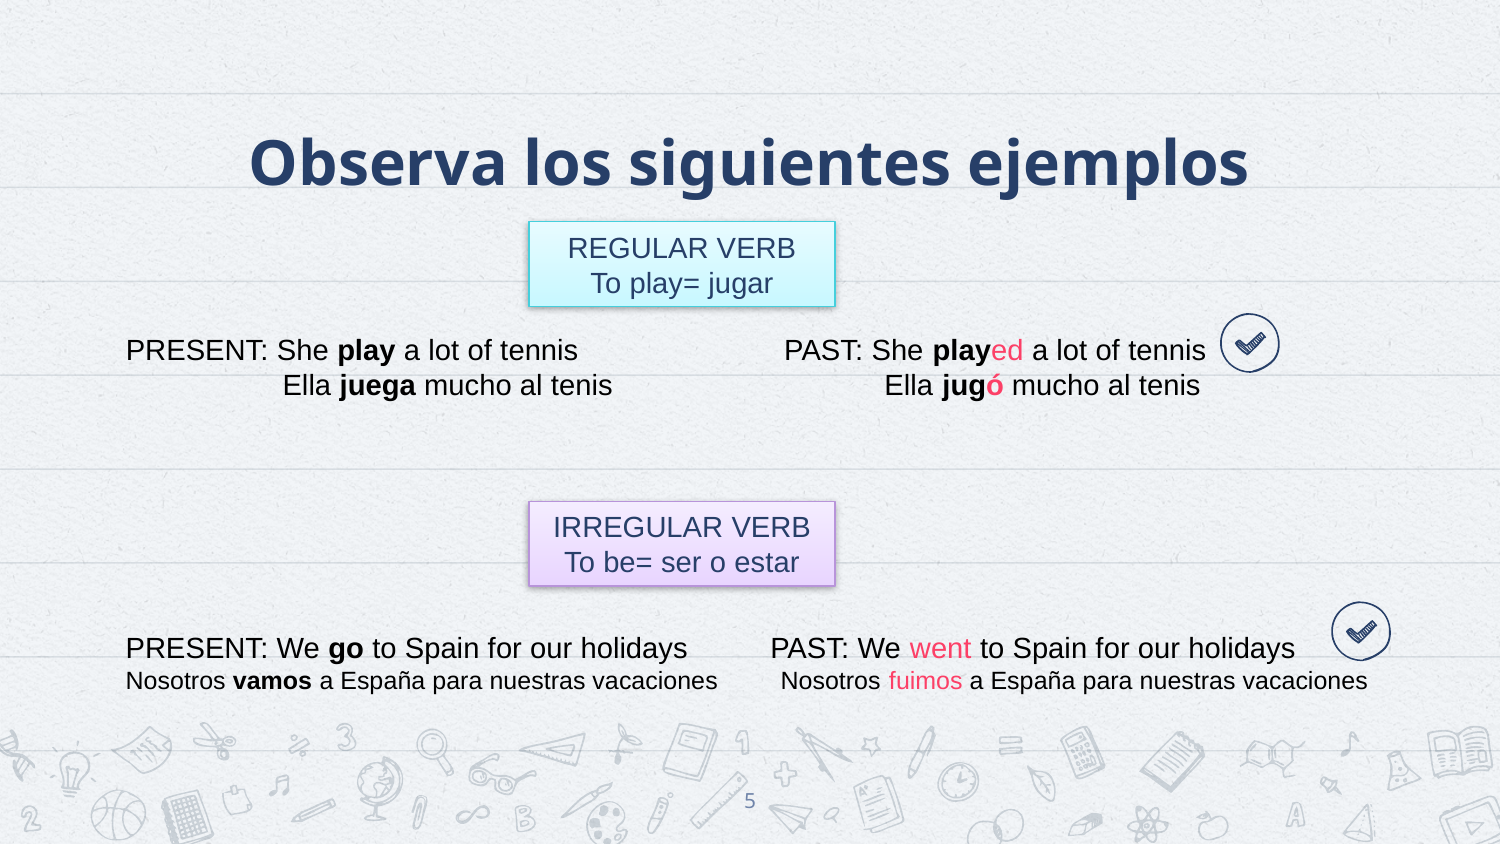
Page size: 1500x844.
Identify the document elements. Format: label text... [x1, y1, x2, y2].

text_box [1220, 313, 1280, 373]
text_box PRESENT: She play a lot of tennis PAST: She played a lot of tennis Ella juega mucho al tenis Ella jugó mucho al tenis [111, 288, 1299, 409]
text_box IRREGULAR VERB To be= ser o estar [528, 501, 836, 587]
text_box PRESENT: We go to Spain for our holidays PAST: We went to Spain for our holidays Nosotros vamos a España para nuestras vacaciones Nosotros fuimos a España para nuestras vacaciones [110, 587, 1402, 702]
title Observa los siguientes ejemplos [168, 108, 1332, 199]
text_box [1331, 601, 1391, 662]
picture [0, 0, 1500, 844]
text_box REGULAR VERB To play= jugar [528, 221, 836, 307]
slide_number 5 [705, 779, 795, 825]
